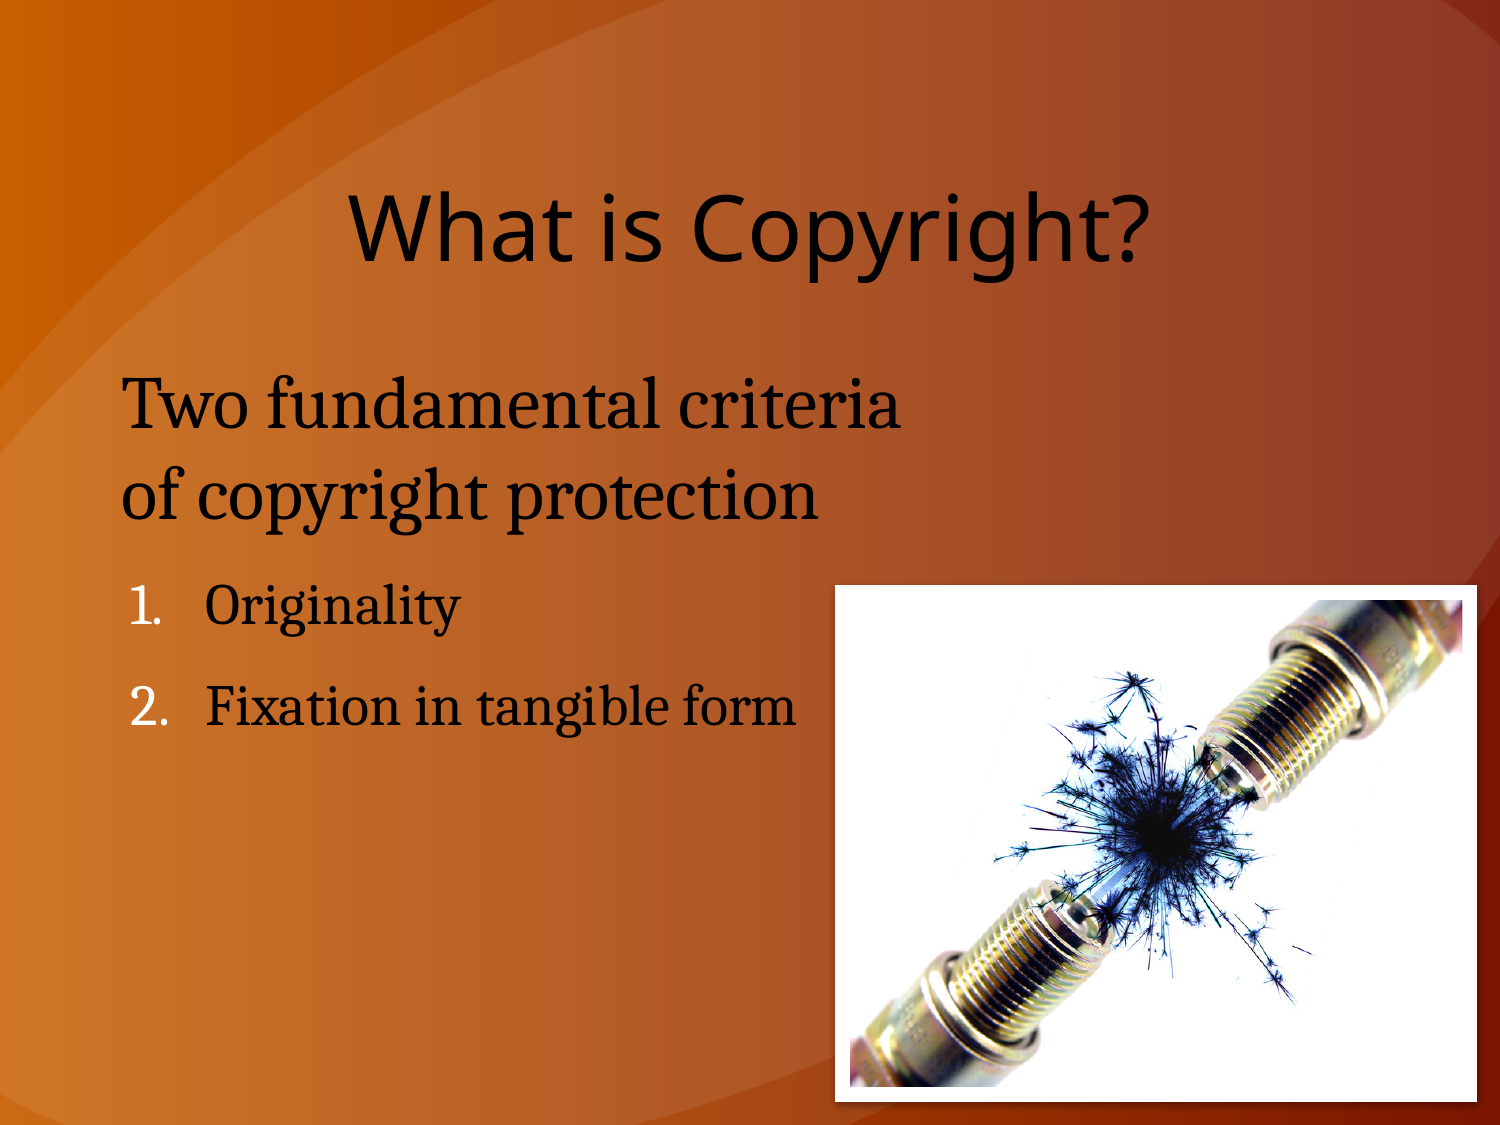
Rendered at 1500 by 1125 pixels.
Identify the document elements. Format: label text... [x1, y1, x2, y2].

list Two fundamental criteria of copyright protection Originality Fixation in tangible form [50, 337, 925, 975]
picture [0, 0, 1500, 1125]
title What is Copyright? [283, 45, 1216, 288]
